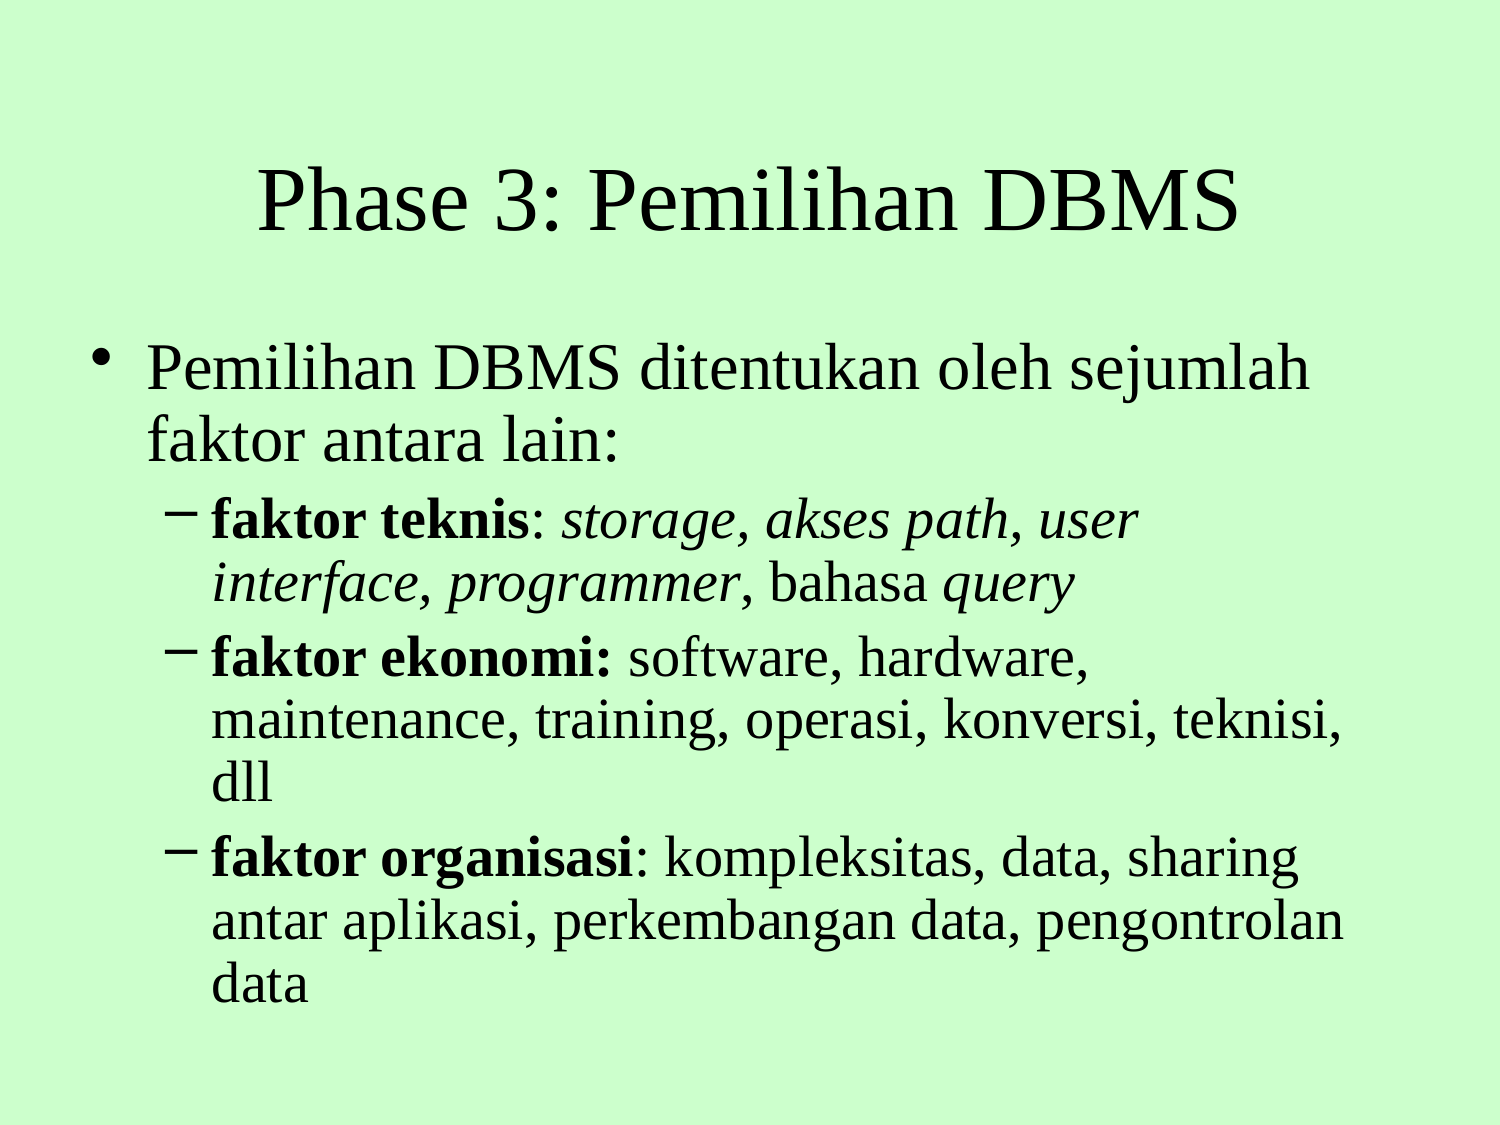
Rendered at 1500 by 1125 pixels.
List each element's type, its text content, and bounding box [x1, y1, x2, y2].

title Phase 3: Pemilihan DBMS [112, 99, 1388, 288]
list Pemilihan DBMS ditentukan oleh sejumlah faktor antara lain: faktor teknis: storage, akses path, user interface, programmer, bahasa query faktor ekonomi: software, hardware, maintenance, training, operasi, konversi, teknisi, dll faktor organisasi: kompleksitas, data, sharing antar aplikasi, perkembangan data, pengontrolan data [74, 324, 1388, 1038]
